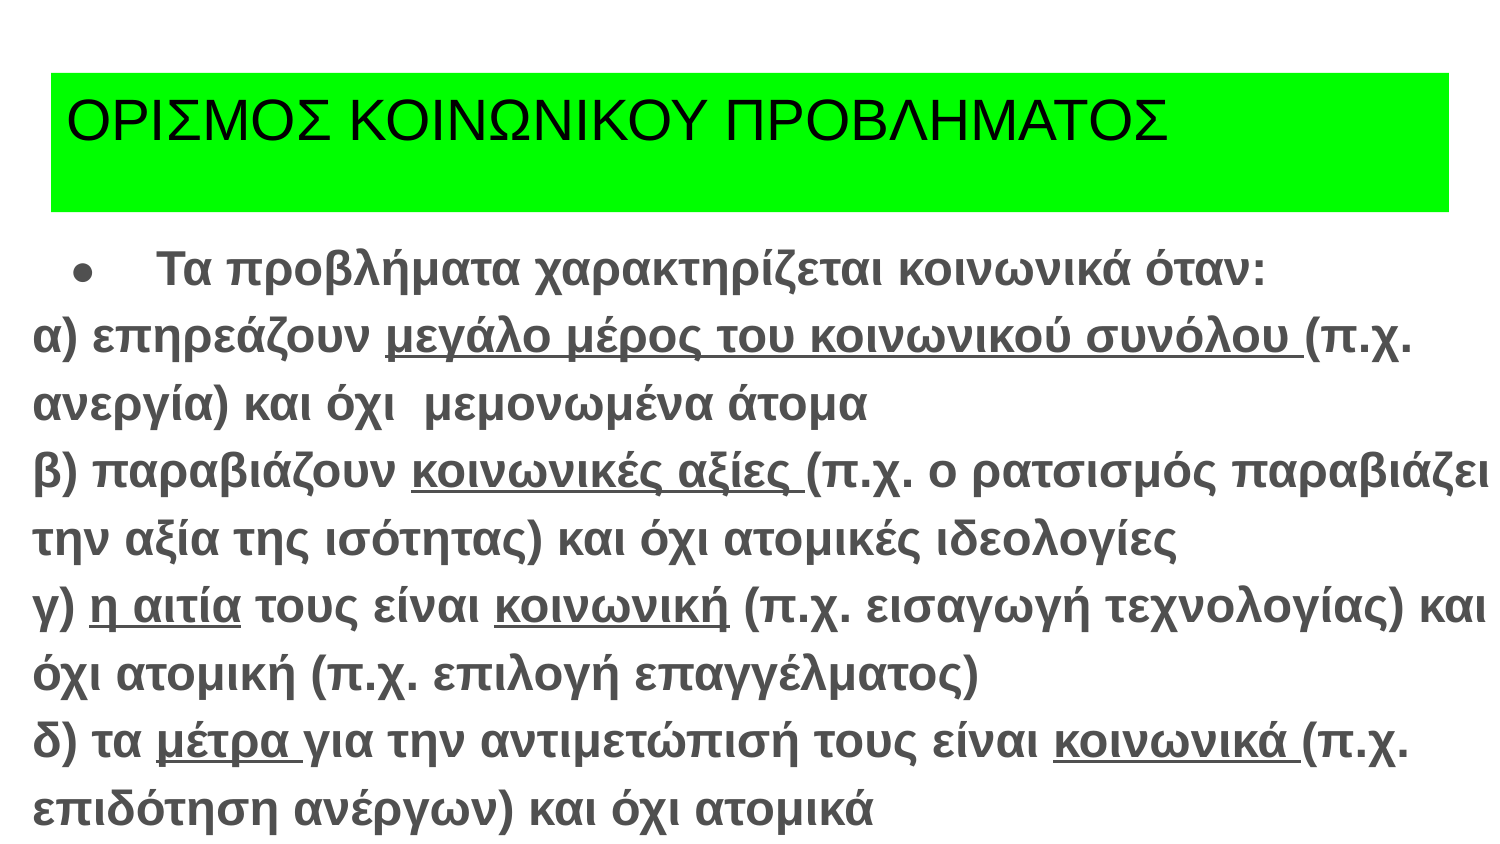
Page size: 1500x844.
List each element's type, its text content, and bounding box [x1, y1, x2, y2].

list ● Τα προβλήματα χαρακτηρίζεται κοινωνικά όταν: α) επηρεάζουν μεγάλο μέρος του κοινωνικού συνόλου (π.χ. ανεργία) και όχι μεμονωμένα άτομα β) παραβιάζουν κοινωνικές αξίες (π.χ. ο ρατσισμός παραβιάζει την αξία της ισότητας) και όχι ατομικές ιδεολογίες γ) η αιτία τους είναι κοινωνική (π.χ. εισαγωγή τεχνολογίας) και όχι ατομική (π.χ. επιλογή επαγγέλματος) δ) τα μέτρα για την αντιμετώπισή τους είναι κοινωνικά (π.χ. επιδότηση ανέργων) και όχι ατομικά [17, 212, 1500, 844]
title ΟΡΙΣΜΟΣ ΚΟΙΝΩΝΙΚΟΥ ΠΡΟΒΛΗΜΑΤΟΣ [51, 72, 1449, 212]
